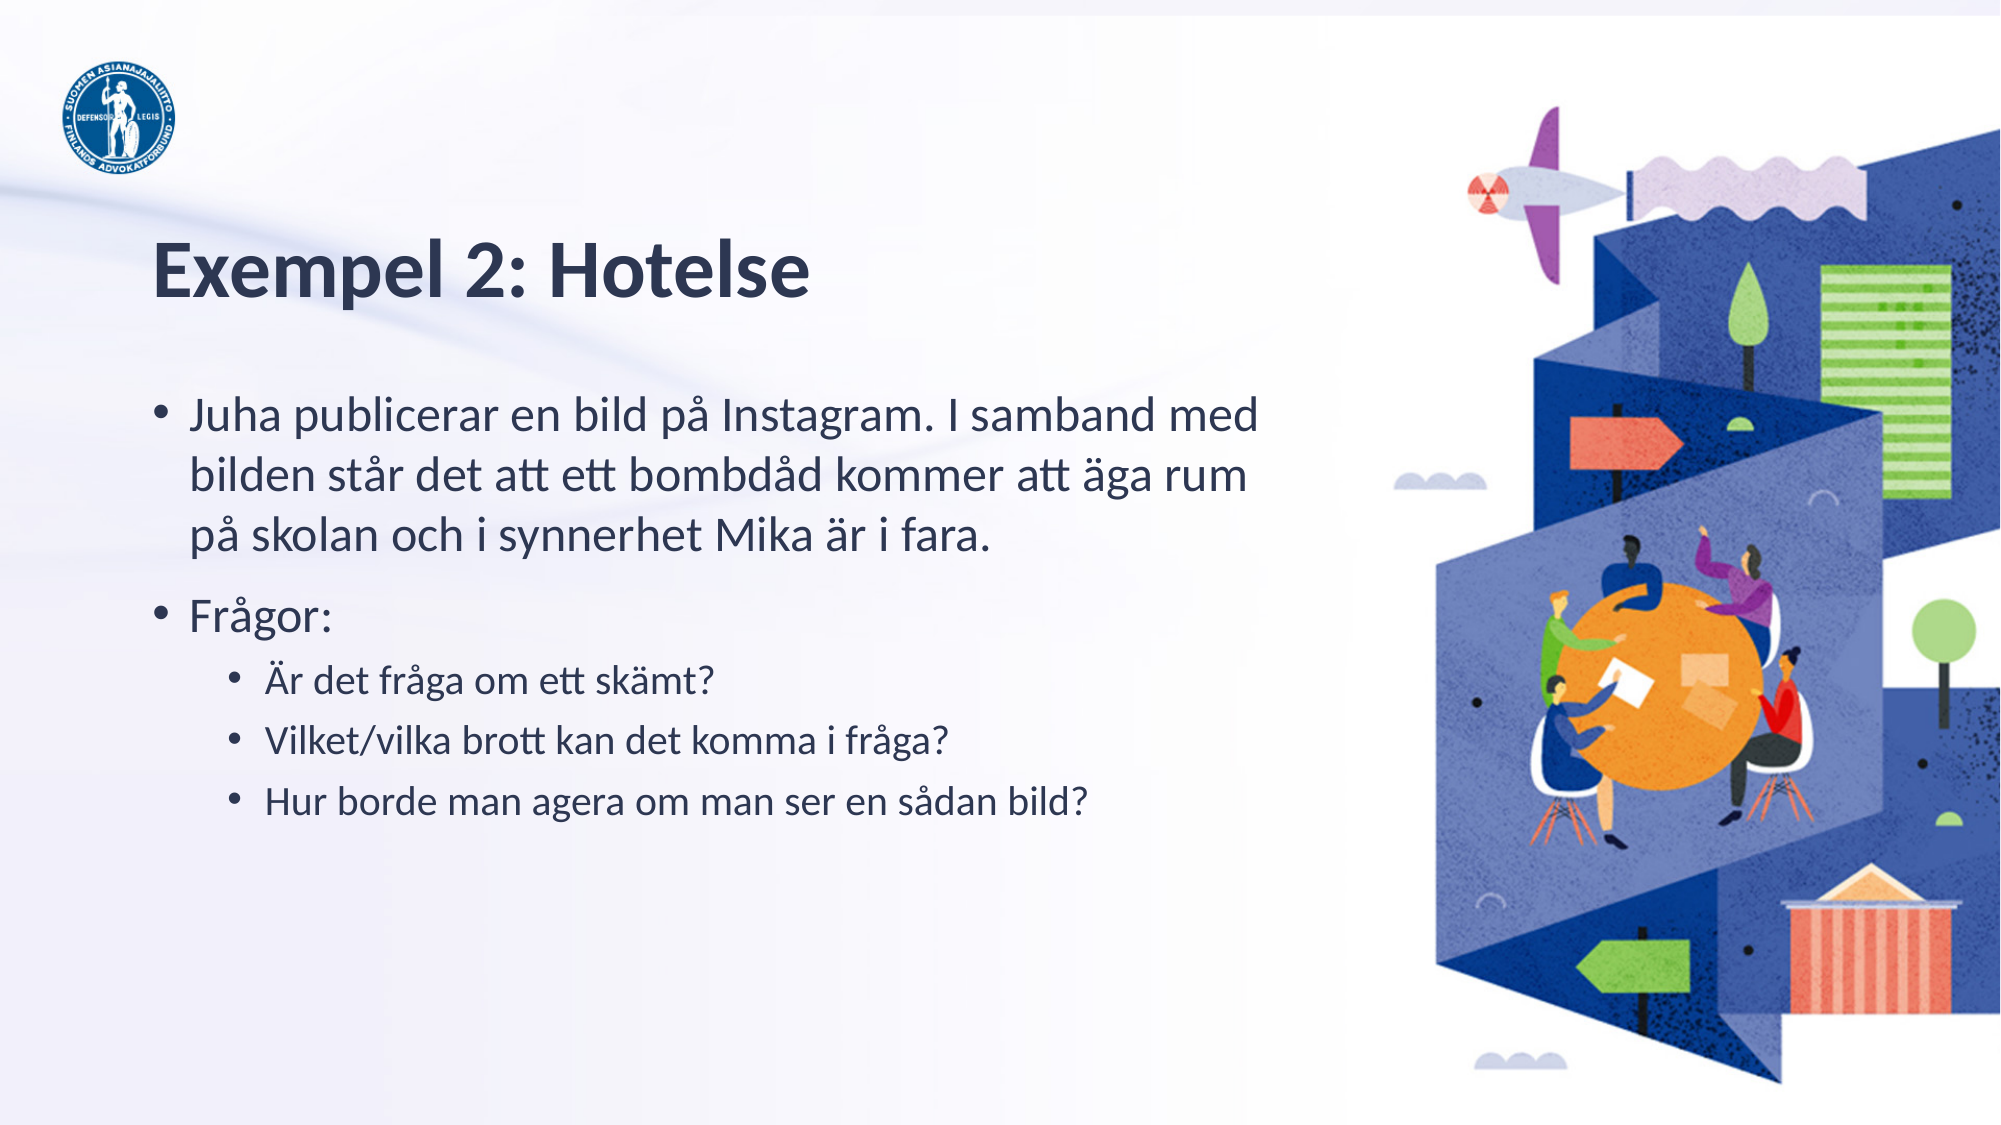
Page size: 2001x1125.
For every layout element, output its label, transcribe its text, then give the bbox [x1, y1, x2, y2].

picture [0, 0, 2001, 1125]
list Juha publicerar en bild på Instagram. I samband med bilden står det att ett bombdåd kommer att äga rum på skolan och i synnerhet Mika är i fara. Frågor: Är det fråga om ett skämt? Vilket/vilka brott kan det komma i fråga? Hur borde man agera om man ser en sådan bild? [137, 373, 1290, 1003]
title Exempel 2: Hotelse [137, 161, 1863, 380]
